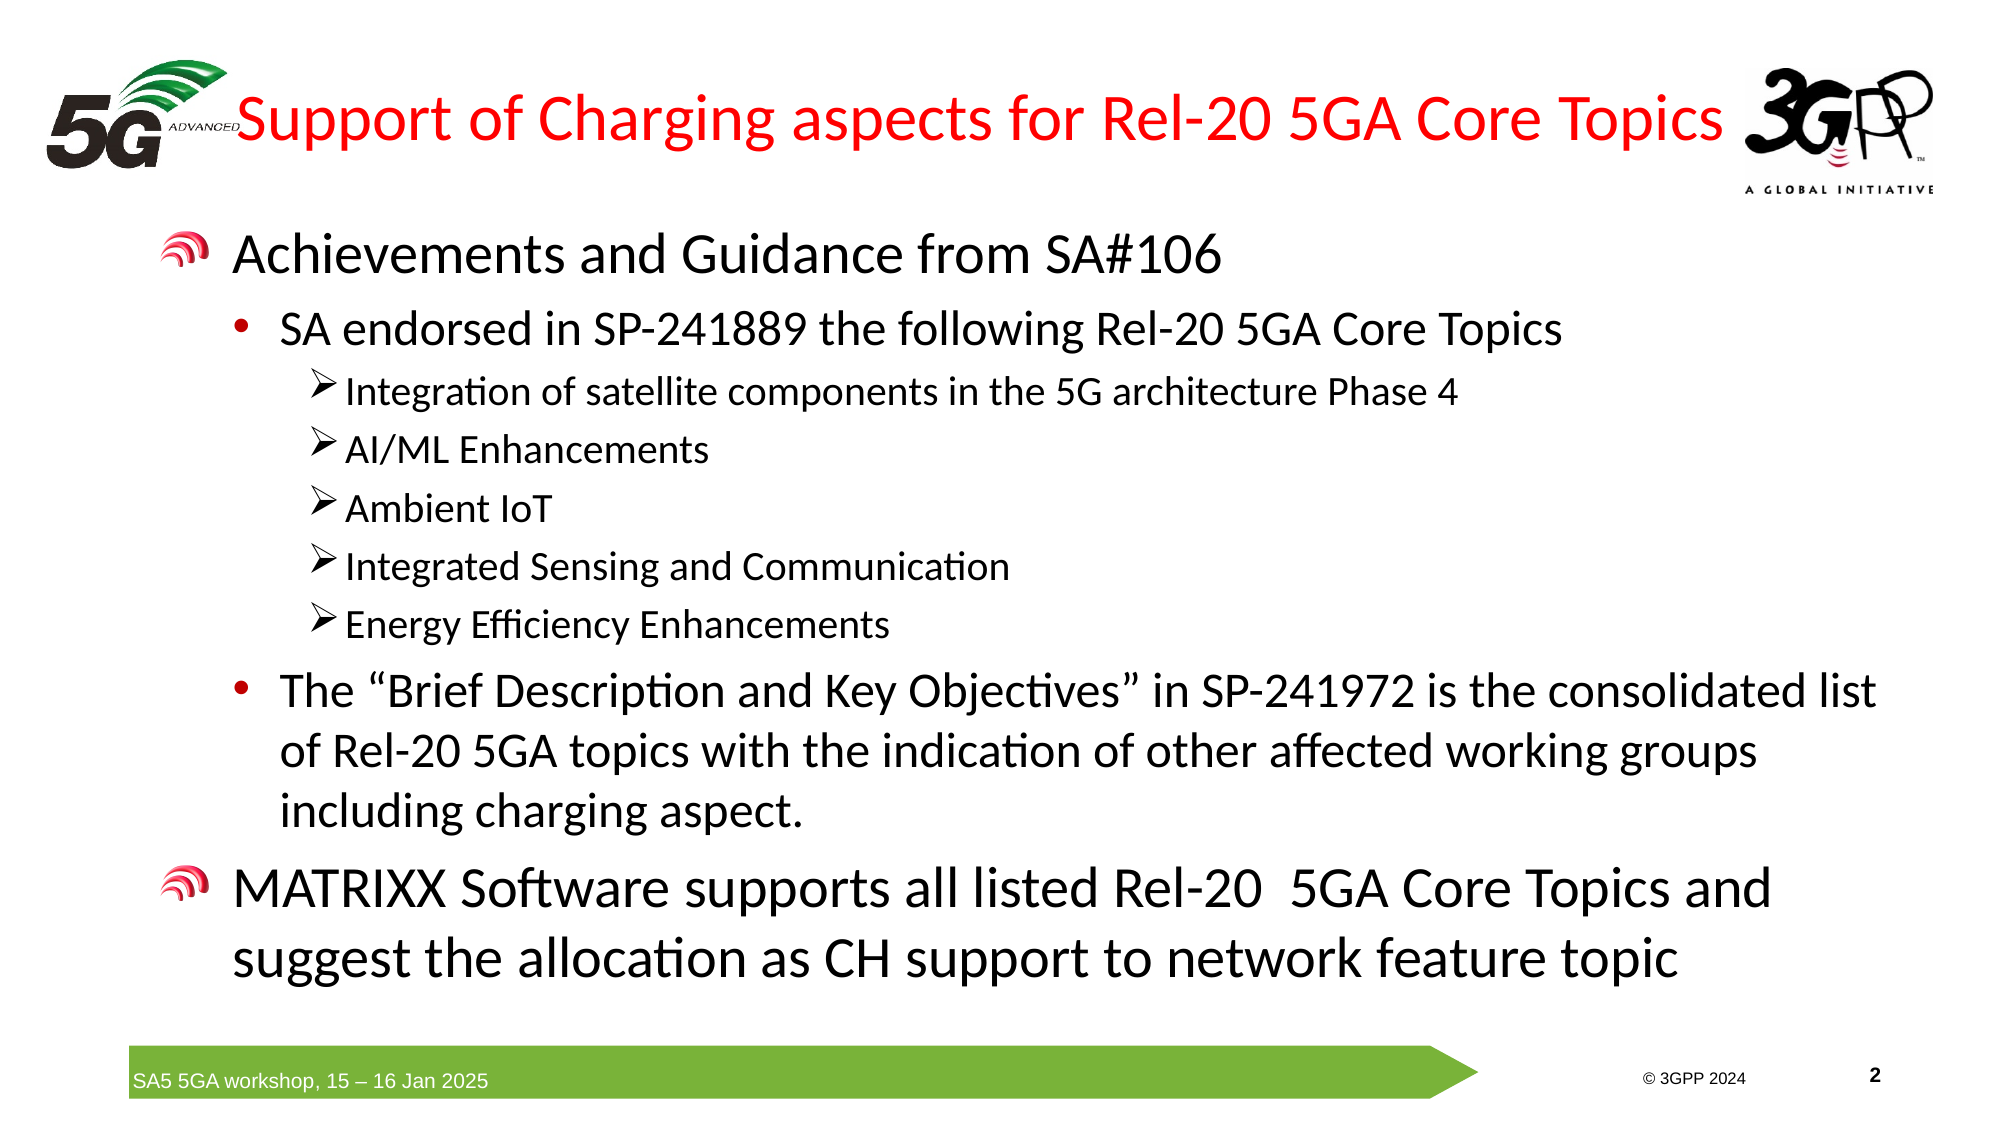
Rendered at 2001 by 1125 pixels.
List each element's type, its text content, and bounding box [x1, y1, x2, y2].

picture [30, 44, 255, 185]
picture [157, 229, 199, 271]
list Achievements and Guidance from SA#106 SA endorsed in SP-241889 the following Rel-20 5GA Core Topics Integration of satellite components in the 5G architecture Phase 4 AI/ML Enhancements Ambient IoT Integrated Sensing and Communication Energy Efficiency Enhancements The “Brief Description and Key Objectives” in SP-241972 is the consolidated list of Rel-20 5GA topics with the indication of other affected working groups including charging aspect. MATRIXX Software supports all listed Rel-20 5GA Core Topics and suggest the allocation as CH support to network feature topic [142, 207, 1918, 992]
title Support of Charging aspects for Rel-20 5GA Core Topics [198, 20, 1764, 208]
picture [157, 863, 199, 905]
picture [1764, 68, 1933, 194]
